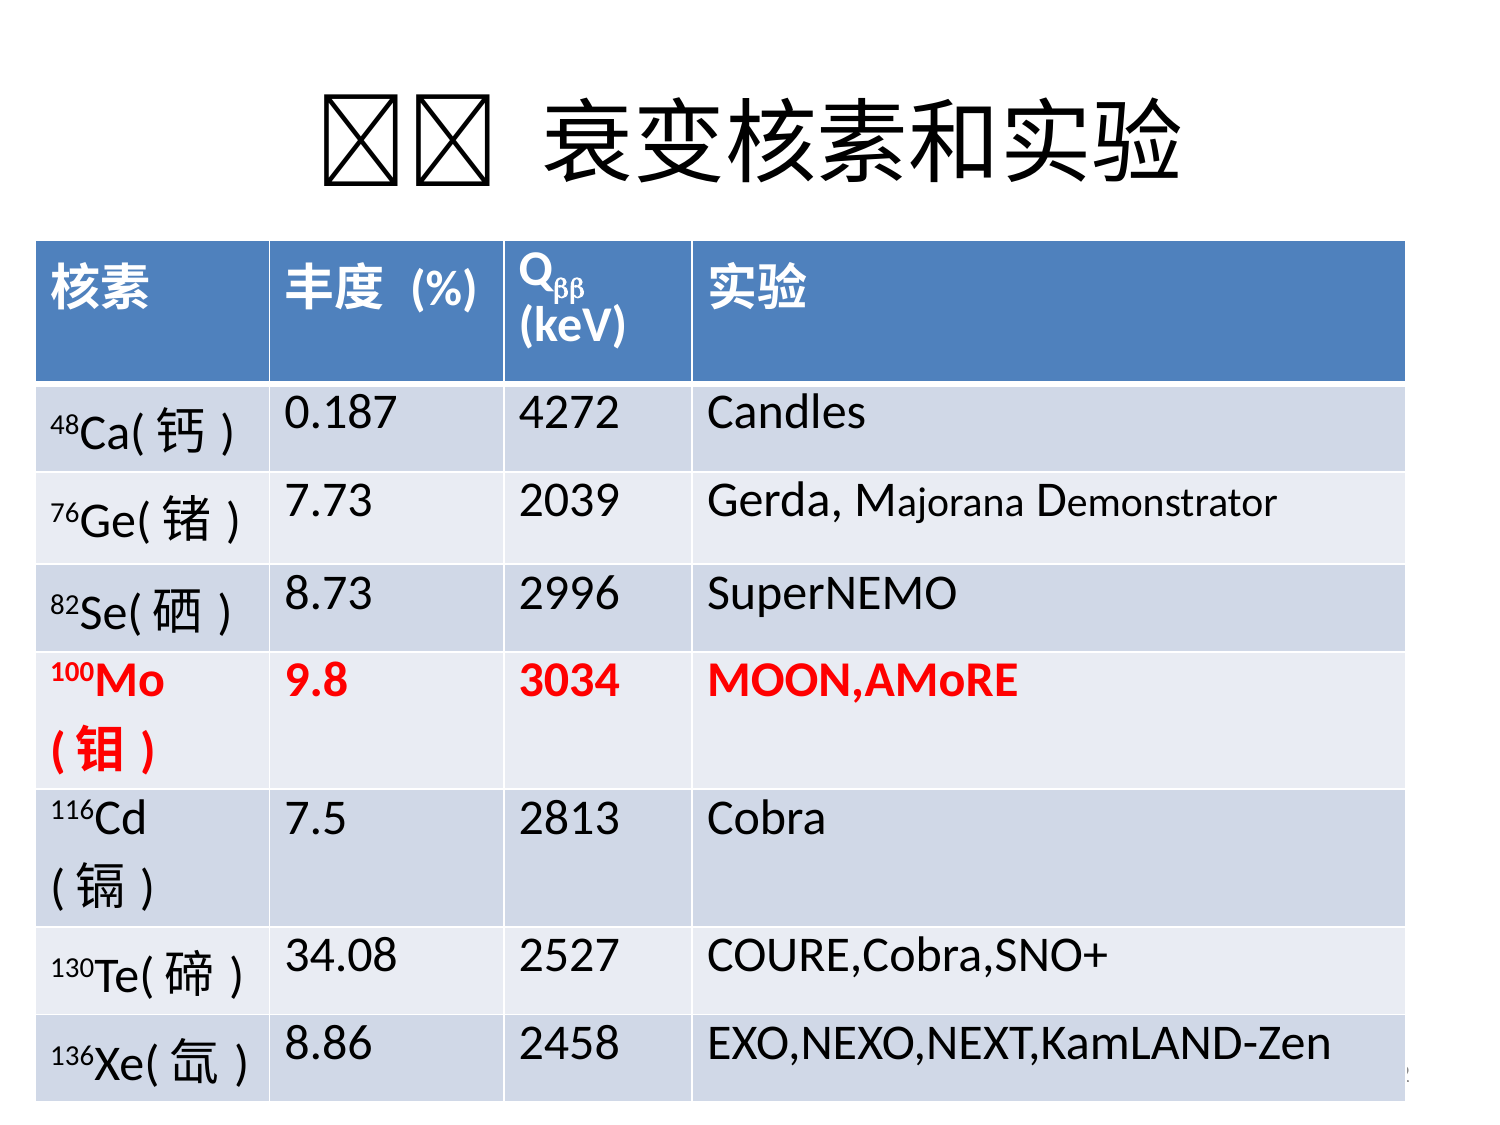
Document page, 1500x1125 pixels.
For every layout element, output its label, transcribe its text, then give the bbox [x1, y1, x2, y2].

table_cell 116Cd (镉) [36, 790, 269, 926]
table_header 丰度 (%) [270, 241, 503, 381]
table_cell 2527 [505, 928, 691, 1014]
table_cell 4272 [505, 387, 691, 471]
table_cell 9.8 [270, 653, 503, 788]
table_cell 100Mo(钼) [36, 653, 269, 788]
table_cell Cobra [693, 790, 1405, 926]
table_cell Gerda, Majorana Demonstrator [693, 473, 1405, 563]
table_cell MOON,AMoRE [693, 653, 1405, 788]
table_header 核素 [36, 241, 269, 381]
table_cell 7.5 [270, 790, 503, 926]
table_cell 76Ge(锗) [36, 473, 269, 563]
table_cell Candles [693, 387, 1405, 471]
table_cell 2996 [505, 565, 691, 651]
table_cell 0.187 [270, 387, 503, 471]
table_cell 2039 [505, 473, 691, 563]
table_header Q (keV) [505, 241, 691, 381]
table_cell 2813 [505, 790, 691, 926]
title  衰变核素和实验 [75, 45, 1425, 233]
table_cell EXO,NEXO,NEXT,KamLAND-Zen [693, 1015, 1405, 1101]
table_cell 136Xe(氙) [36, 1015, 269, 1101]
table_cell 2458 [505, 1015, 691, 1101]
table_cell 34.08 [270, 928, 503, 1014]
table_cell 7.73 [270, 473, 503, 563]
table_header 实验 [693, 241, 1405, 381]
table_cell COURE,Cobra,SNO+ [693, 928, 1405, 1014]
slide_number 2 [1074, 1042, 1425, 1103]
table_cell 8.73 [270, 565, 503, 651]
table_cell 8.86 [270, 1015, 503, 1101]
table_cell 48Ca(钙) [36, 387, 269, 471]
table_cell 130Te(碲) [36, 928, 269, 1014]
table_cell SuperNEMO [693, 565, 1405, 651]
table_cell 3034 [505, 653, 691, 788]
table_cell 82Se(硒) [36, 565, 269, 651]
